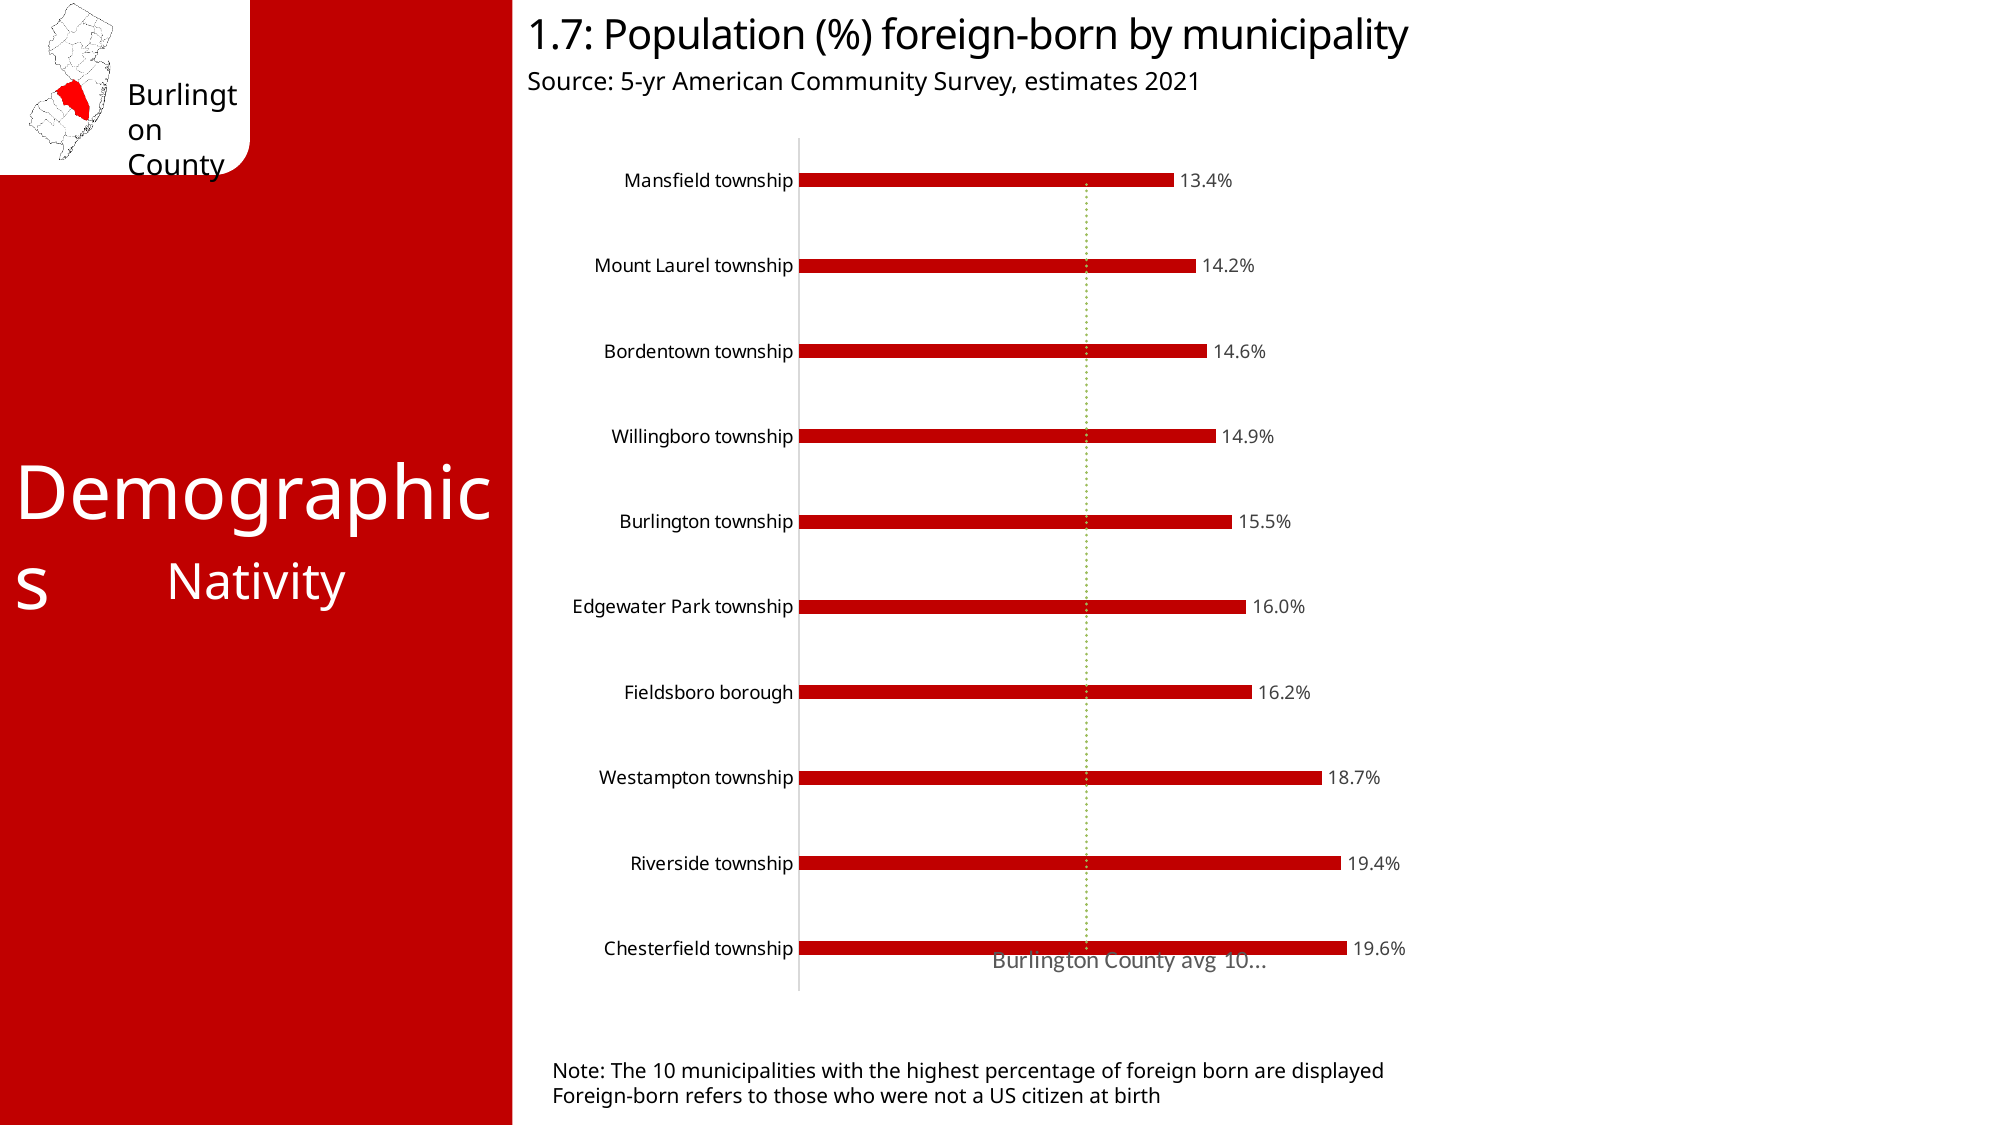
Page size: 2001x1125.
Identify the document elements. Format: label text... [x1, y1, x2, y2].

text_box Source: 5-yr American Community Survey, estimates 2021 [512, 58, 1570, 103]
text_box 1.7: Population (%) foreign-born by municipality [512, 0, 1863, 65]
text_box Note: The 10 municipalities with the highest percentage of foreign born are displayed Foreign-born refers to those who were not a US citizen at birth [537, 1049, 2000, 1115]
picture [29, 3, 113, 160]
text_box Demographics [0, 437, 513, 633]
text_box Nativity [51, 542, 461, 617]
chart [545, 119, 1880, 1010]
